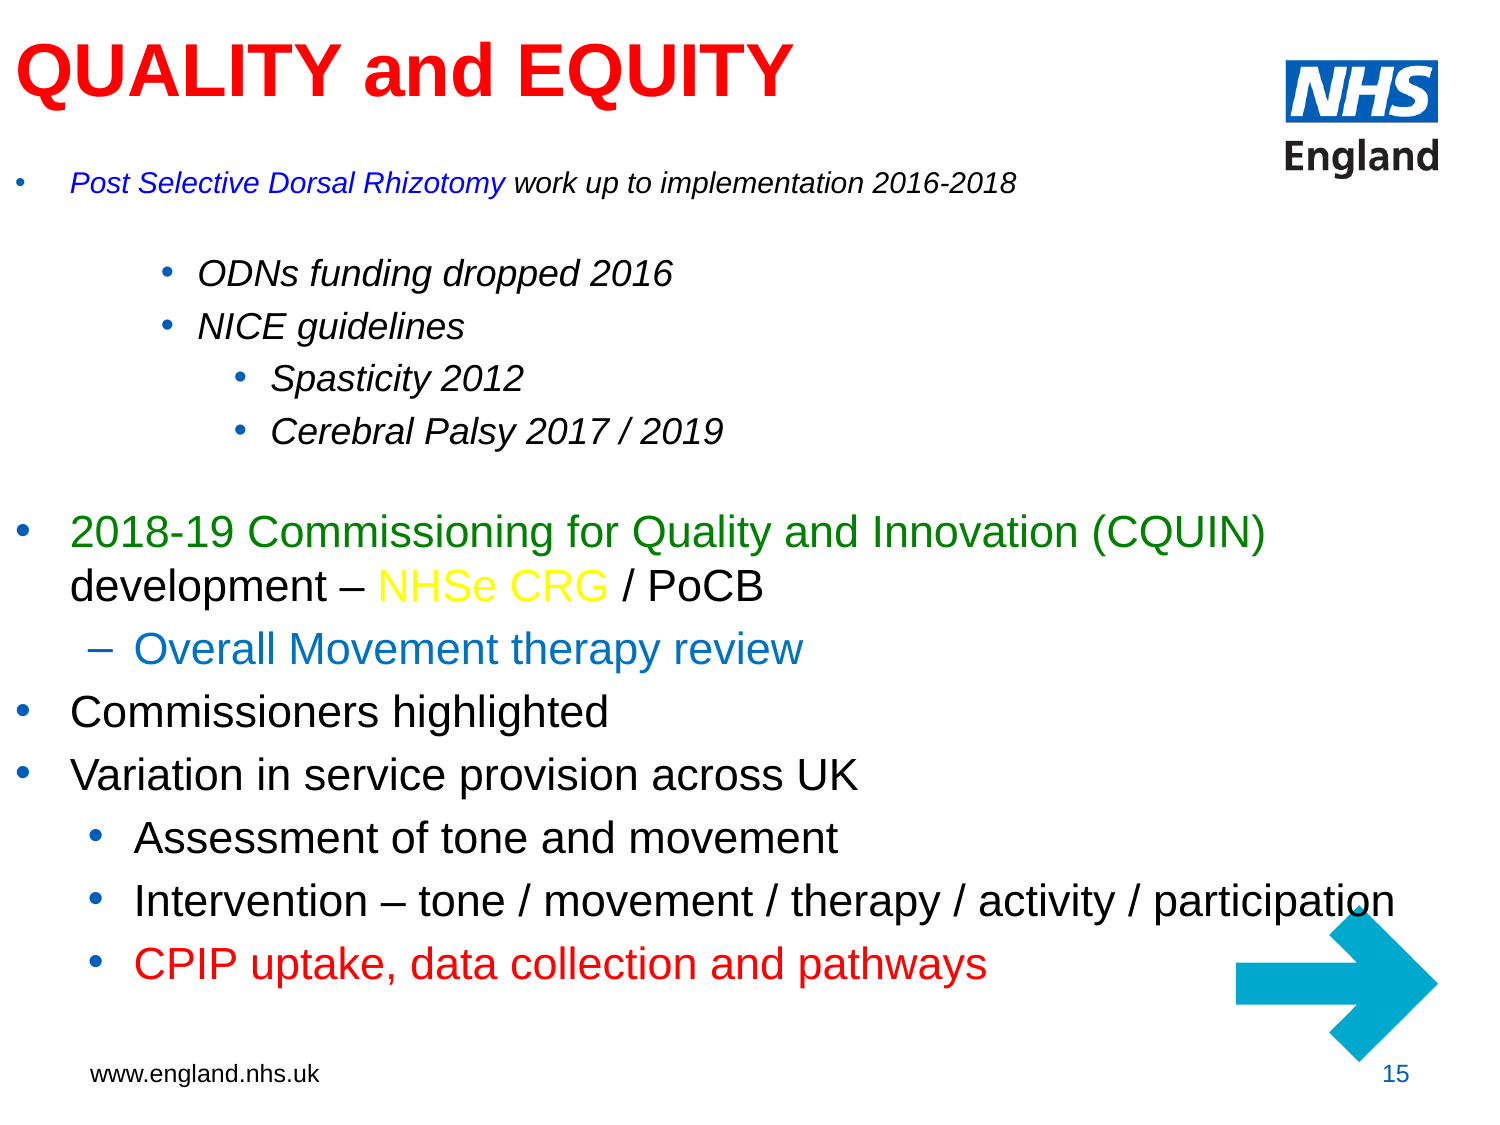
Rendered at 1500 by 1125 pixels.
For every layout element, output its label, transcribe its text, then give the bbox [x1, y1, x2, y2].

title QUALITY and EQUITY [0, 0, 1250, 134]
picture [1285, 60, 1438, 156]
slide_number 15 [1074, 1042, 1425, 1103]
picture [1236, 997, 1438, 1062]
list Post Selective Dorsal Rhizotomy work up to implementation 2016-2018 ODNs funding dropped 2016 NICE guidelines Spasticity 2012 Cerebral Palsy 2017 / 2019 2018-19 Commissioning for Quality and Innovation (CQUIN) development – NHSe CRG / PoCB Overall Movement therapy review Commissioners highlighted Variation in service provision across UK Assessment of tone and movement Intervention – tone / movement / therapy / activity / participation CPIP uptake, data collection and pathways [0, 156, 1500, 997]
